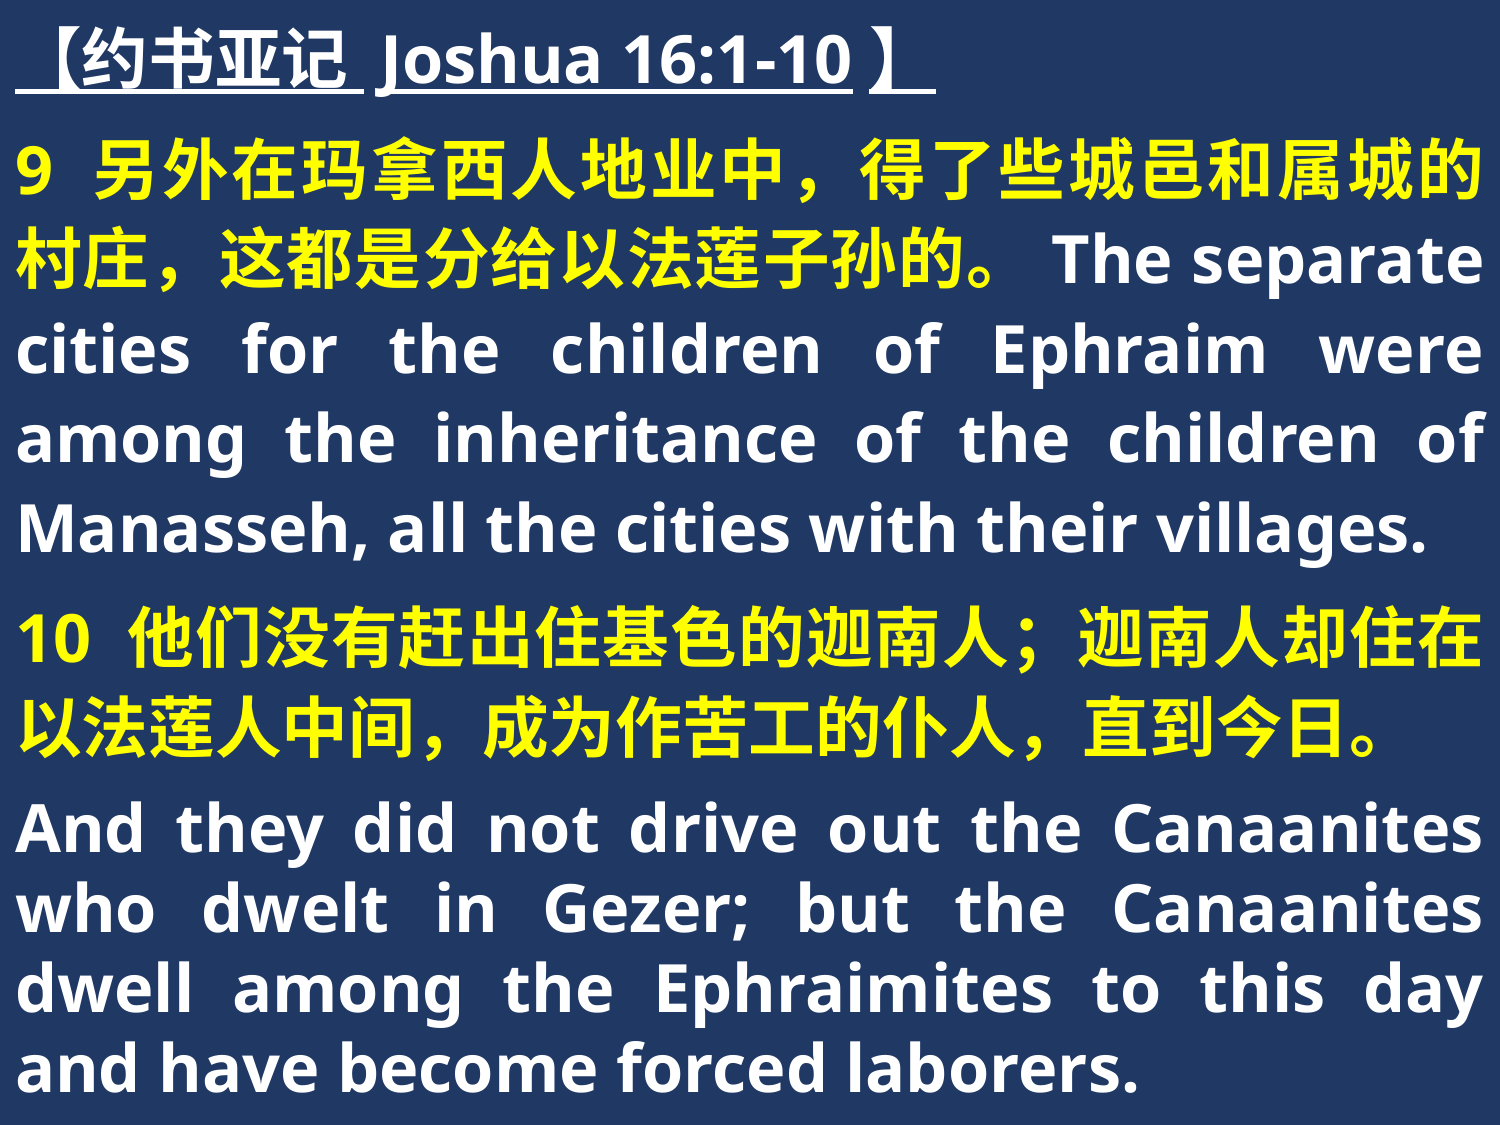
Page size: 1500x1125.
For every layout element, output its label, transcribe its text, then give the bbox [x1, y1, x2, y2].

list 【约书亚记 Joshua 16:1-10】 9 另外在玛拿西人地业中，得了些城邑和属城的村庄，这都是分给以法莲子孙的。The separate cities for the children of Ephraim were among the inheritance of the children of Manasseh, all the cities with their villages. 10 他们没有赶出住基色的迦南人；迦南人却住在以法莲人中间，成为作苦工的仆人，直到今日。 And they did not drive out the Canaanites who dwelt in Gezer; but the Canaanites dwell among the Ephraimites to this day and have become forced laborers. [0, 0, 1500, 1125]
